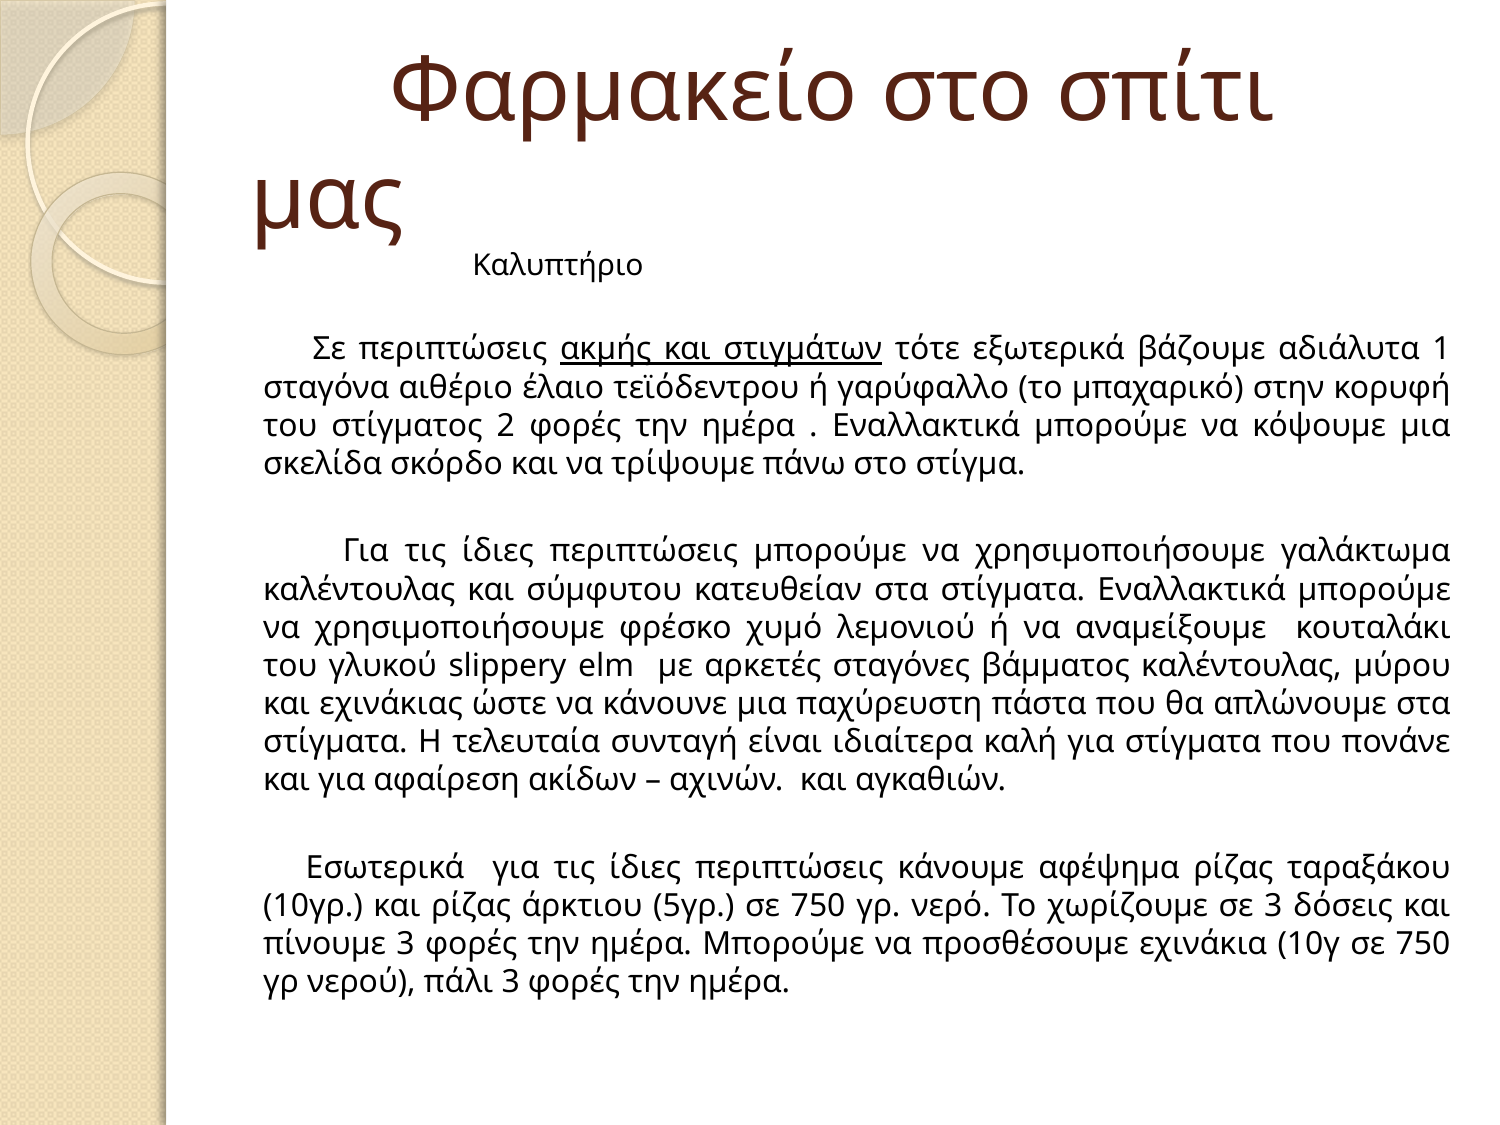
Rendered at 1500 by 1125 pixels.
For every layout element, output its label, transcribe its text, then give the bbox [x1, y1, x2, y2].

list Καλυπτήριο Σε περιπτώσεις ακμής και στιγμάτων τότε εξωτερικά βάζουμε αδιάλυτα 1 σταγόνα αιθέριο έλαιο τεϊόδεντρου ή γαρύφαλλο (το μπαχαρικό) στην κορυφή του στίγματος 2 φορές την ημέρα . Εναλλακτικά μπορούμε να κόψουμε μια σκελίδα σκόρδο και να τρίψουμε πάνω στο στίγμα. Για τις ίδιες περιπτώσεις μπορούμε να χρησιμοποιήσουμε γαλάκτωμα καλέντουλας και σύμφυτου κατευθείαν στα στίγματα. Εναλλακτικά μπορούμε να χρησιμοποιήσουμε φρέσκο χυμό λεμονιού ή να αναμείξουμε κουταλάκι του γλυκού slippery elm με αρκετές σταγόνες βάμματος καλέντουλας, μύρου και εχινάκιας ώστε να κάνουνε μια παχύρευστη πάστα που θα απλώνουμε στα στίγματα. Η τελευταία συνταγή είναι ιδιαίτερα καλή για στίγματα που πονάνε και για αφαίρεση ακίδων – αχινών. και αγκαθιών. Εσωτερικά για τις ίδιες περιπτώσεις κάνουμε αφέψημα ρίζας ταραξάκου (10γρ.) και ρίζας άρκτιου (5γρ.) σε 750 γρ. νερό. Το χωρίζουμε σε 3 δόσεις και πίνουμε 3 φορές την ημέρα. Μπορούμε να προσθέσουμε εχινάκια (10γ σε 750 γρ νερού), πάλι 3 φορές την ημέρα. [235, 237, 1466, 1025]
title Φαρμακείο στο σπίτι μας [235, 45, 1466, 233]
